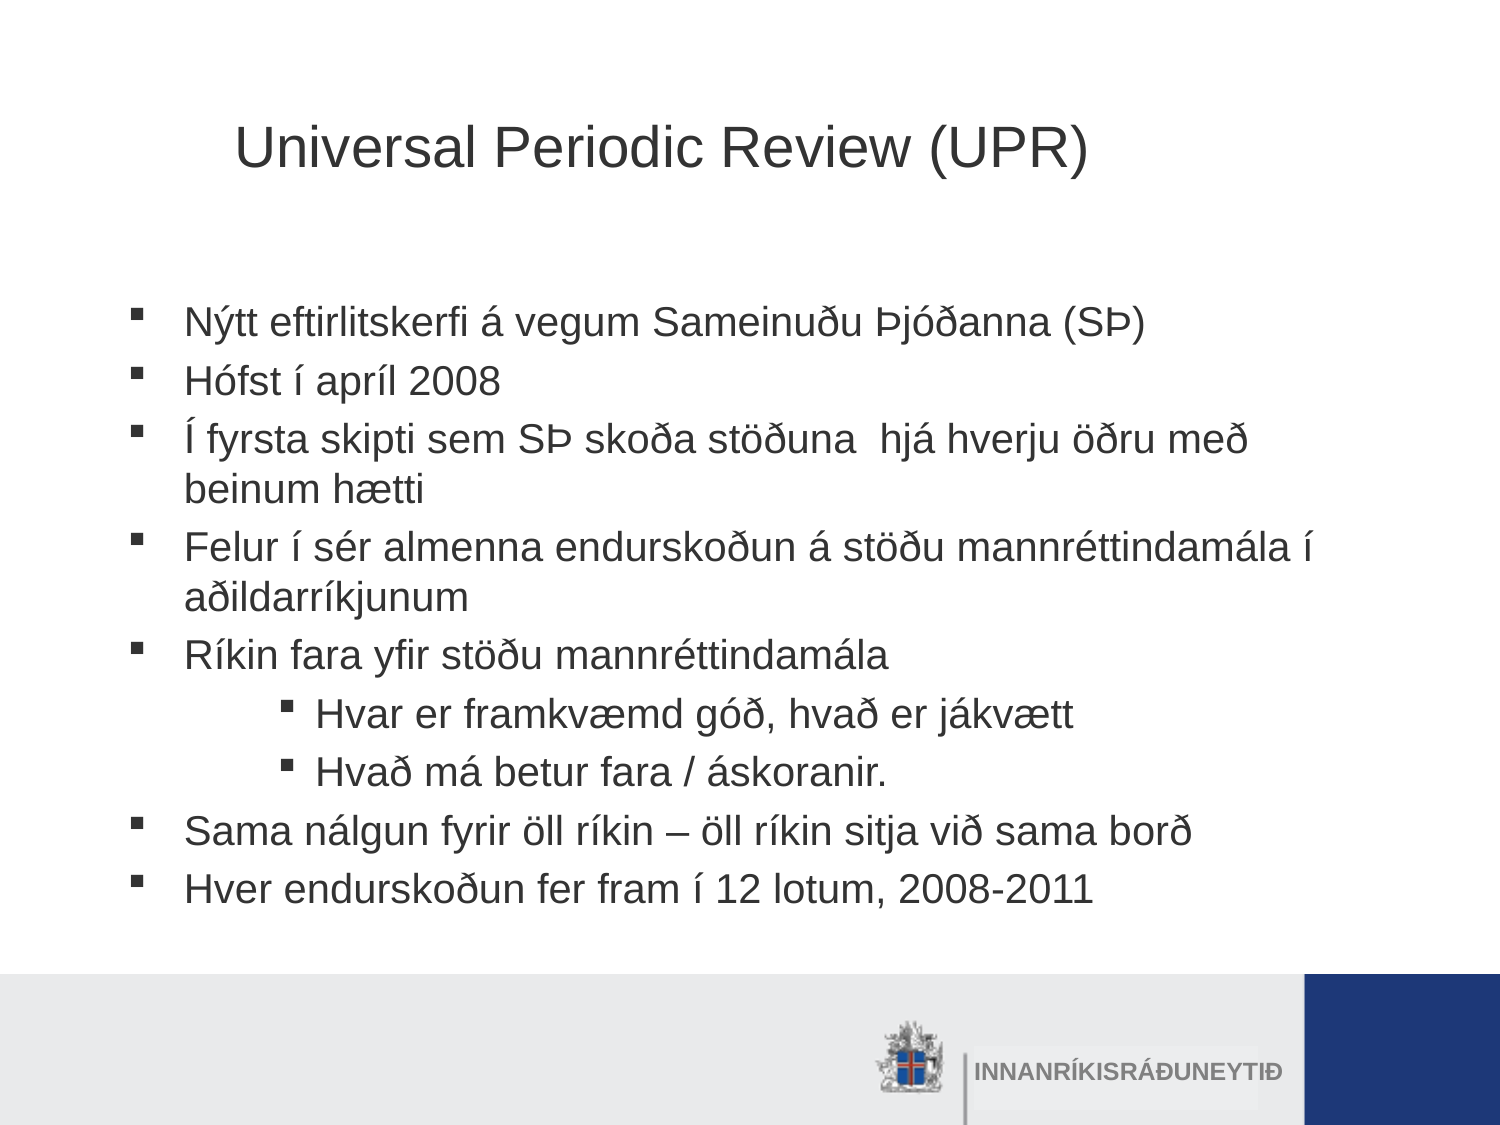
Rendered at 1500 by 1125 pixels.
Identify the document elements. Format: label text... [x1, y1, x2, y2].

list Nýtt eftirlitskerfi á vegum Sameinuðu Þjóðanna (SÞ) Hófst í apríl 2008 Í fyrsta skipti sem SÞ skoða stöðuna hjá hverju öðru með beinum hætti Felur í sér almenna endurskoðun á stöðu mannréttindamála í aðildarríkjunum Ríkin fara yfir stöðu mannréttindamála Hvar er framkvæmd góð, hvað er jákvætt Hvað má betur fara / áskoranir. Sama nálgun fyrir öll ríkin – öll ríkin sitja við sama borð Hver endurskoðun fer fram í 12 lotum, 2008-2011 [112, 287, 1388, 938]
title Universal Periodic Review (UPR) [112, 99, 1213, 188]
picture [0, 974, 1500, 1125]
